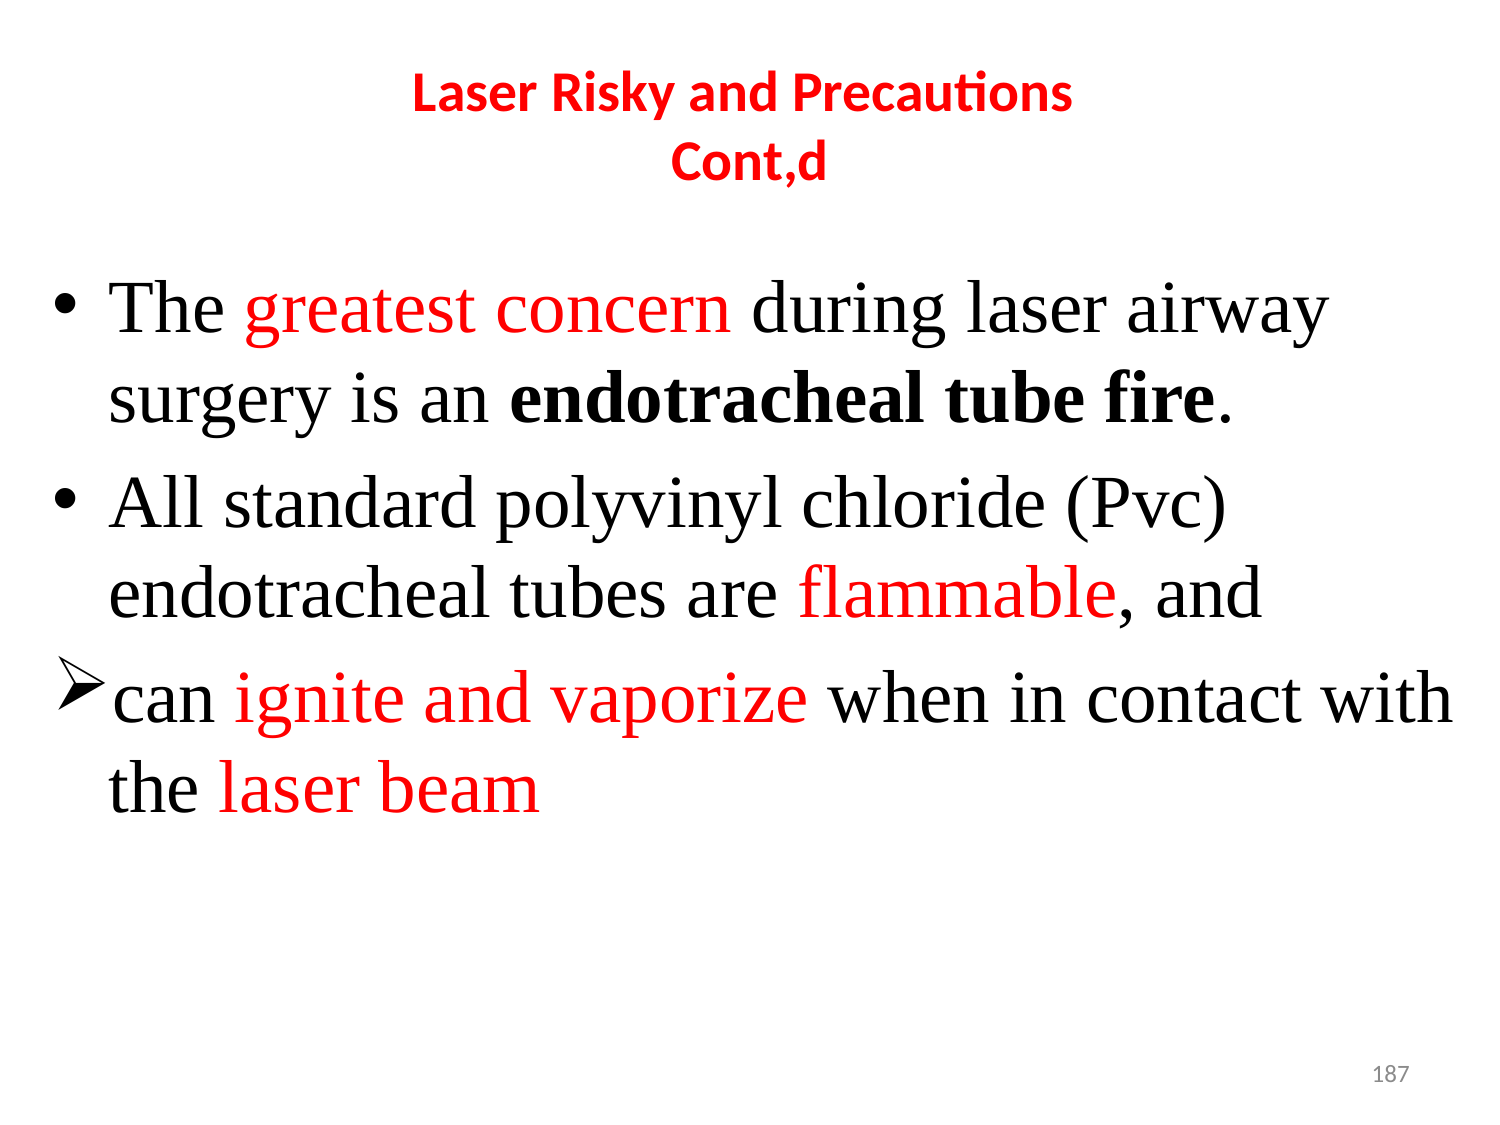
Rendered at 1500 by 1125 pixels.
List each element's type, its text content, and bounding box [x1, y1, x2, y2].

title Laser Risky and Precautions Cont,d [75, 45, 1425, 200]
slide_number 187 [1074, 1042, 1425, 1103]
list The greatest concern during laser airway surgery is an endotracheal tube fire. All standard polyvinyl chloride (Pvc) endotracheal tubes are flammable, and can ignite and vaporize when in contact with the laser beam [37, 249, 1475, 1088]
